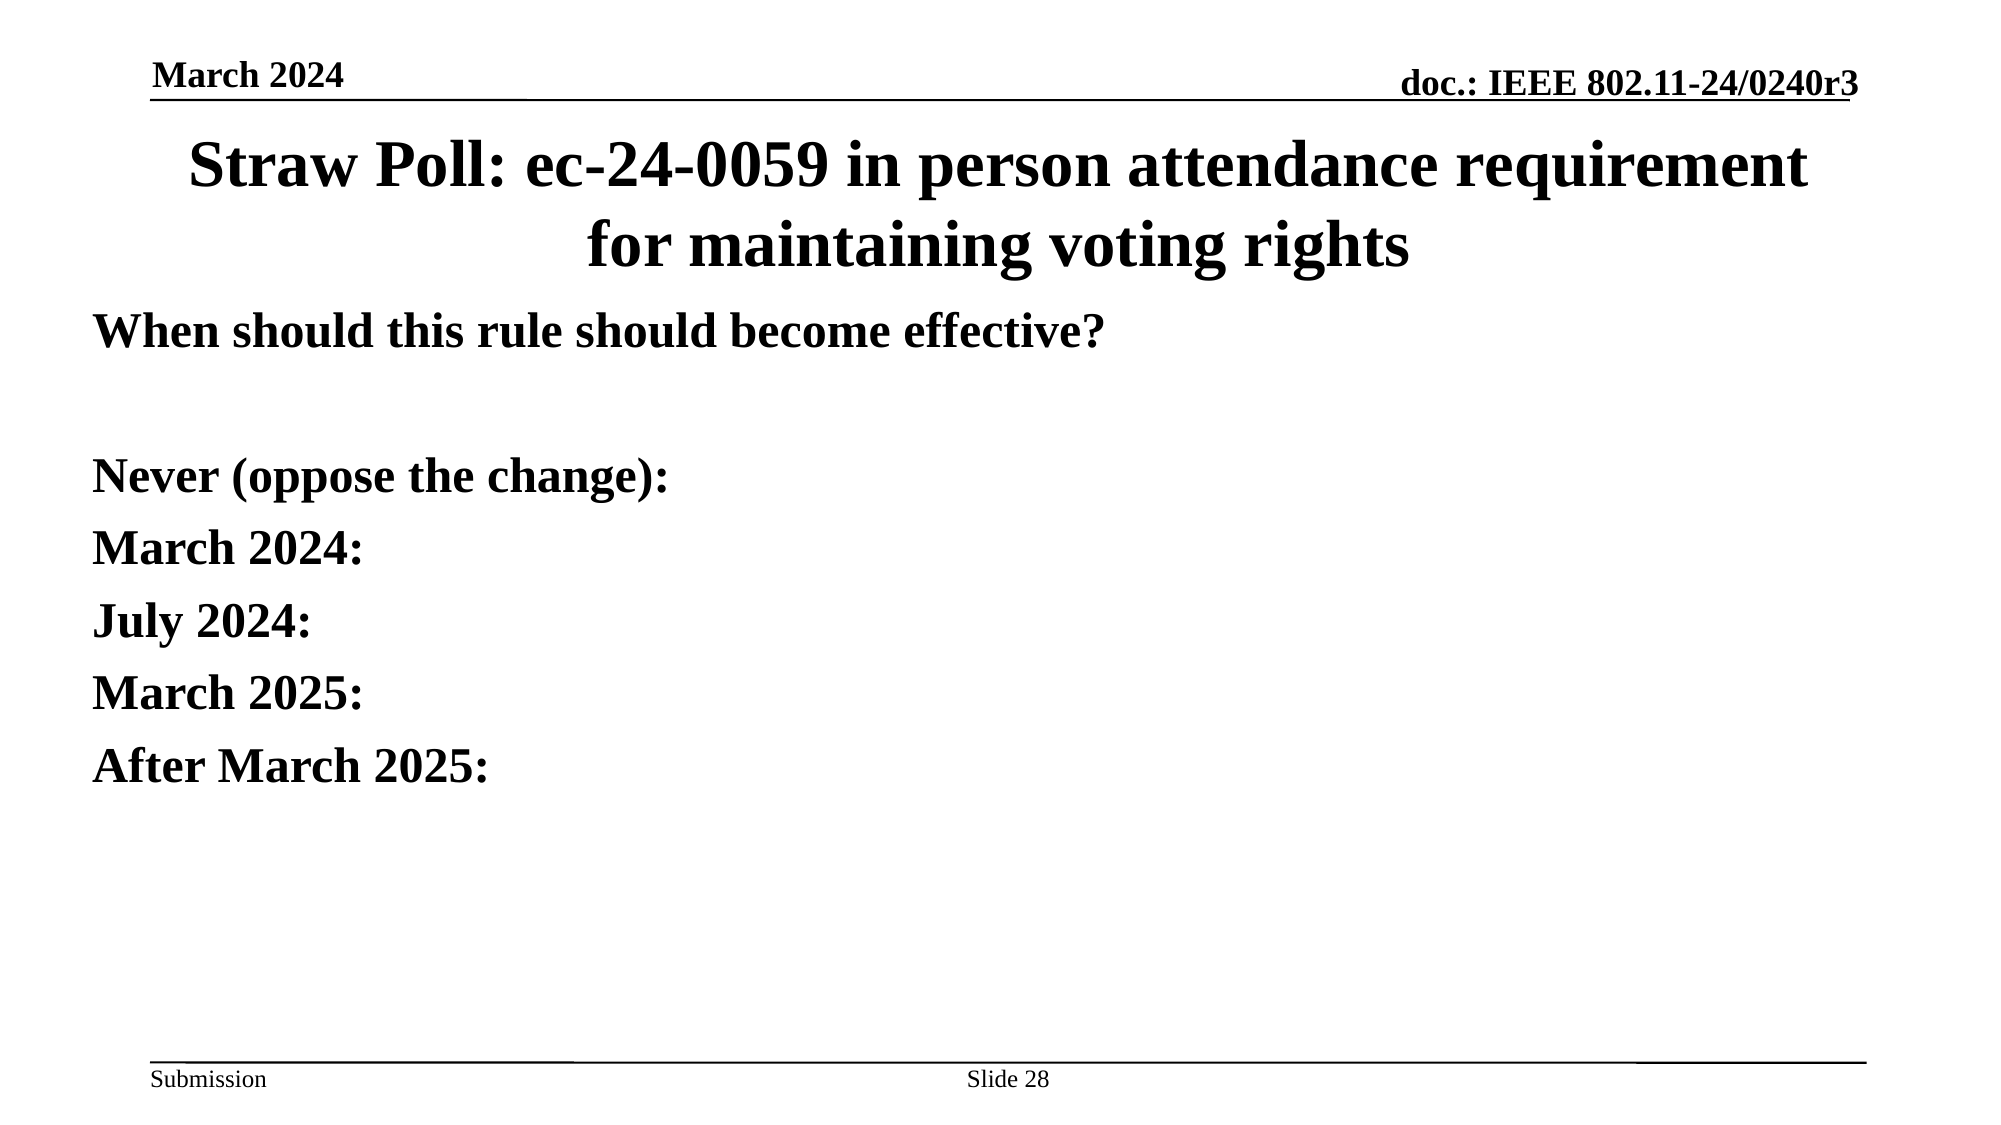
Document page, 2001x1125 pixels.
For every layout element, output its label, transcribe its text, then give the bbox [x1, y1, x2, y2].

slide_number Slide 28 [950, 1061, 1067, 1123]
text_box March 2024 [137, 42, 548, 88]
title Straw Poll: ec-24-0059 in person attendance requirement for maintaining voting rights [149, 112, 1850, 288]
list When should this rule should become effective? Never (oppose the change): March 2024: July 2024: March 2025: After March 2025: [76, 289, 1940, 1063]
